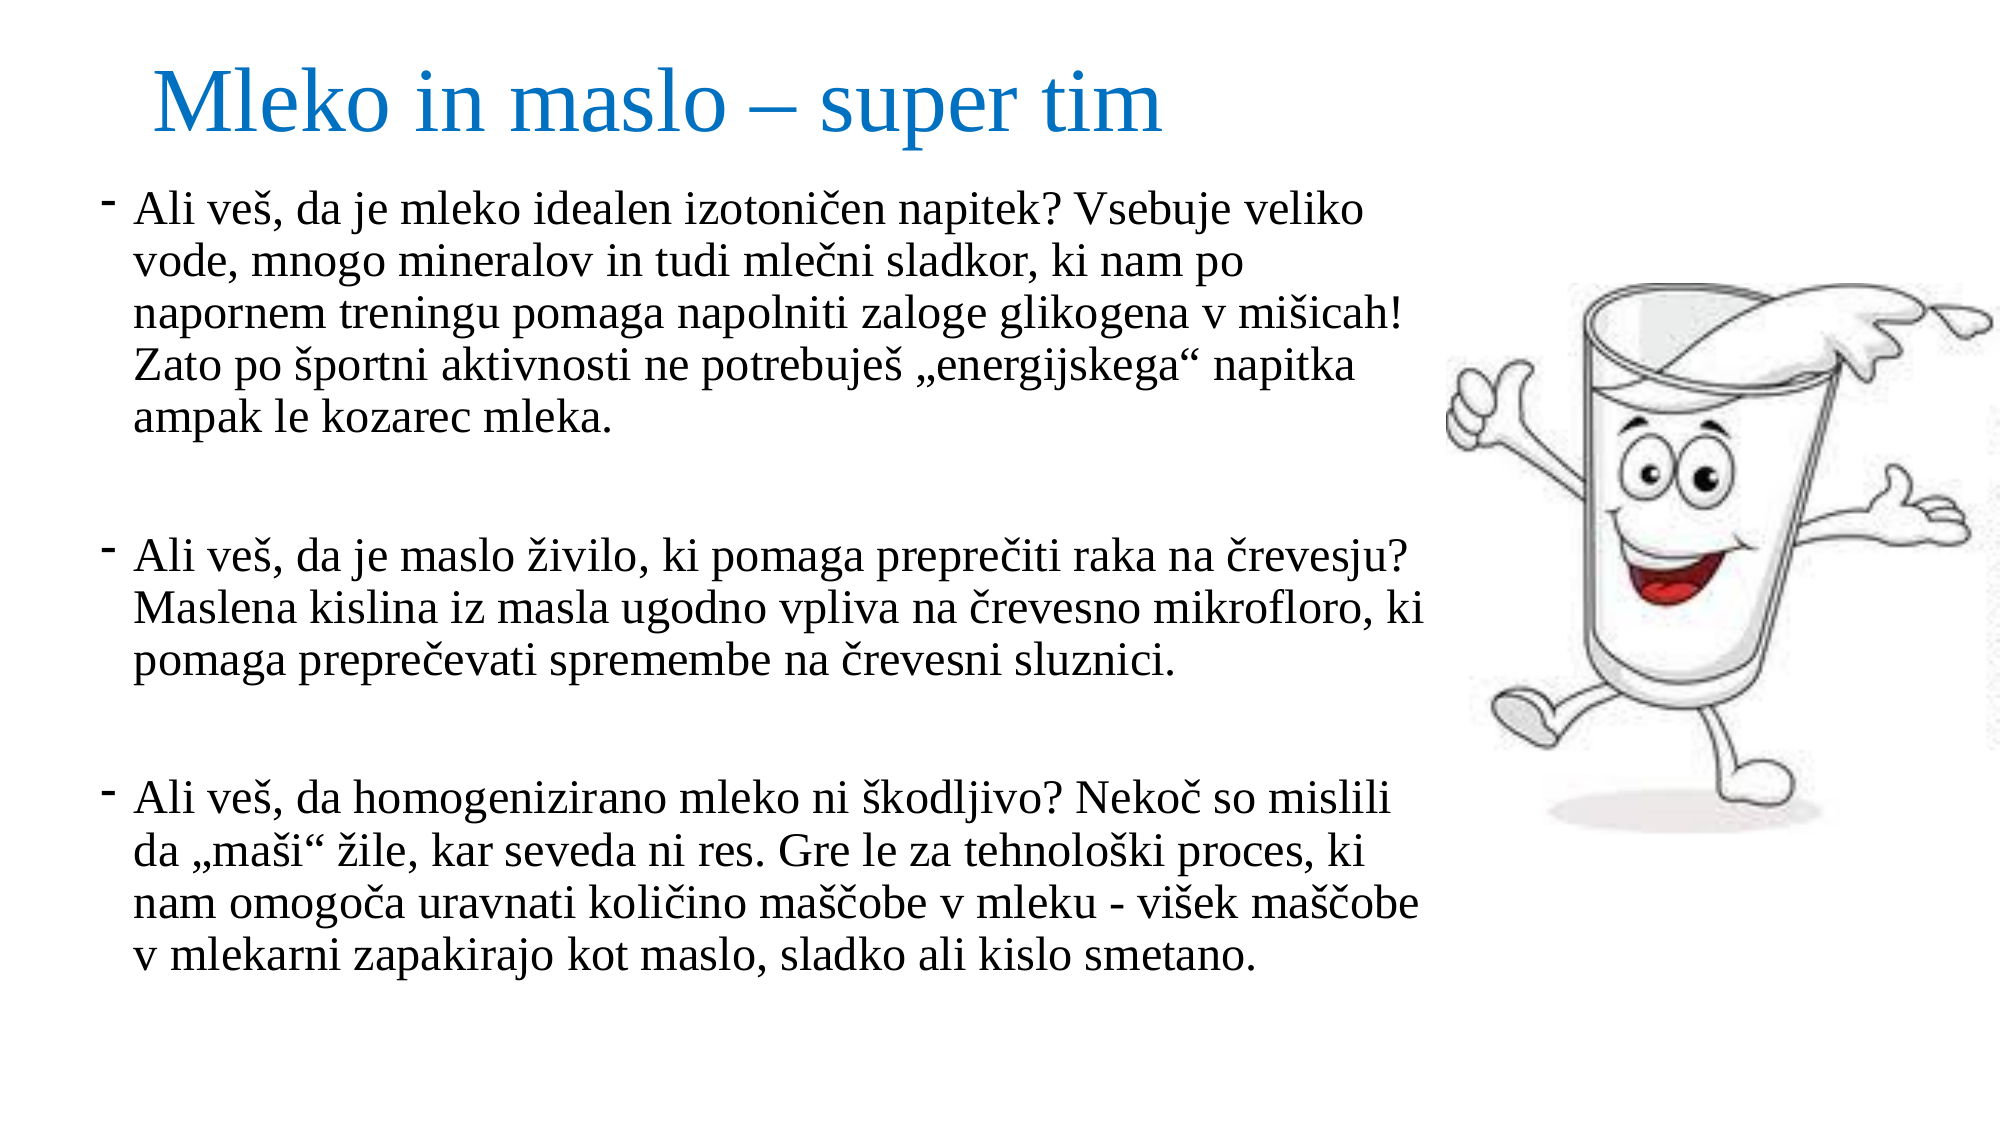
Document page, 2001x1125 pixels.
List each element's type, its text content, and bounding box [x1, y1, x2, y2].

list Ali veš, da je mleko idealen izotoničen napitek? Vsebuje veliko vode, mnogo mineralov in tudi mlečni sladkor, ki nam po napornem treningu pomaga napolniti zaloge glikogena v mišicah! Zato po športni aktivnosti ne potrebuješ „energijskega“ napitka ampak le kozarec mleka. Ali veš, da je maslo živilo, ki pomaga preprečiti raka na črevesju? Maslena kislina iz masla ugodno vpliva na črevesno mikrofloro, ki pomaga preprečevati spremembe na črevesni sluznici. Ali veš, da homogenizirano mleko ni škodljivo? Nekoč so mislili da „maši“ žile, kar seveda ni res. Gre le za tehnološki proces, ki nam omogoča uravnati količino maščobe v mleku - višek maščobe v mlekarni zapakirajo kot maslo, sladko ali kislo smetano. [85, 174, 1447, 1063]
picture [1446, 283, 2000, 859]
title Mleko in maslo – super tim [137, 29, 1323, 174]
